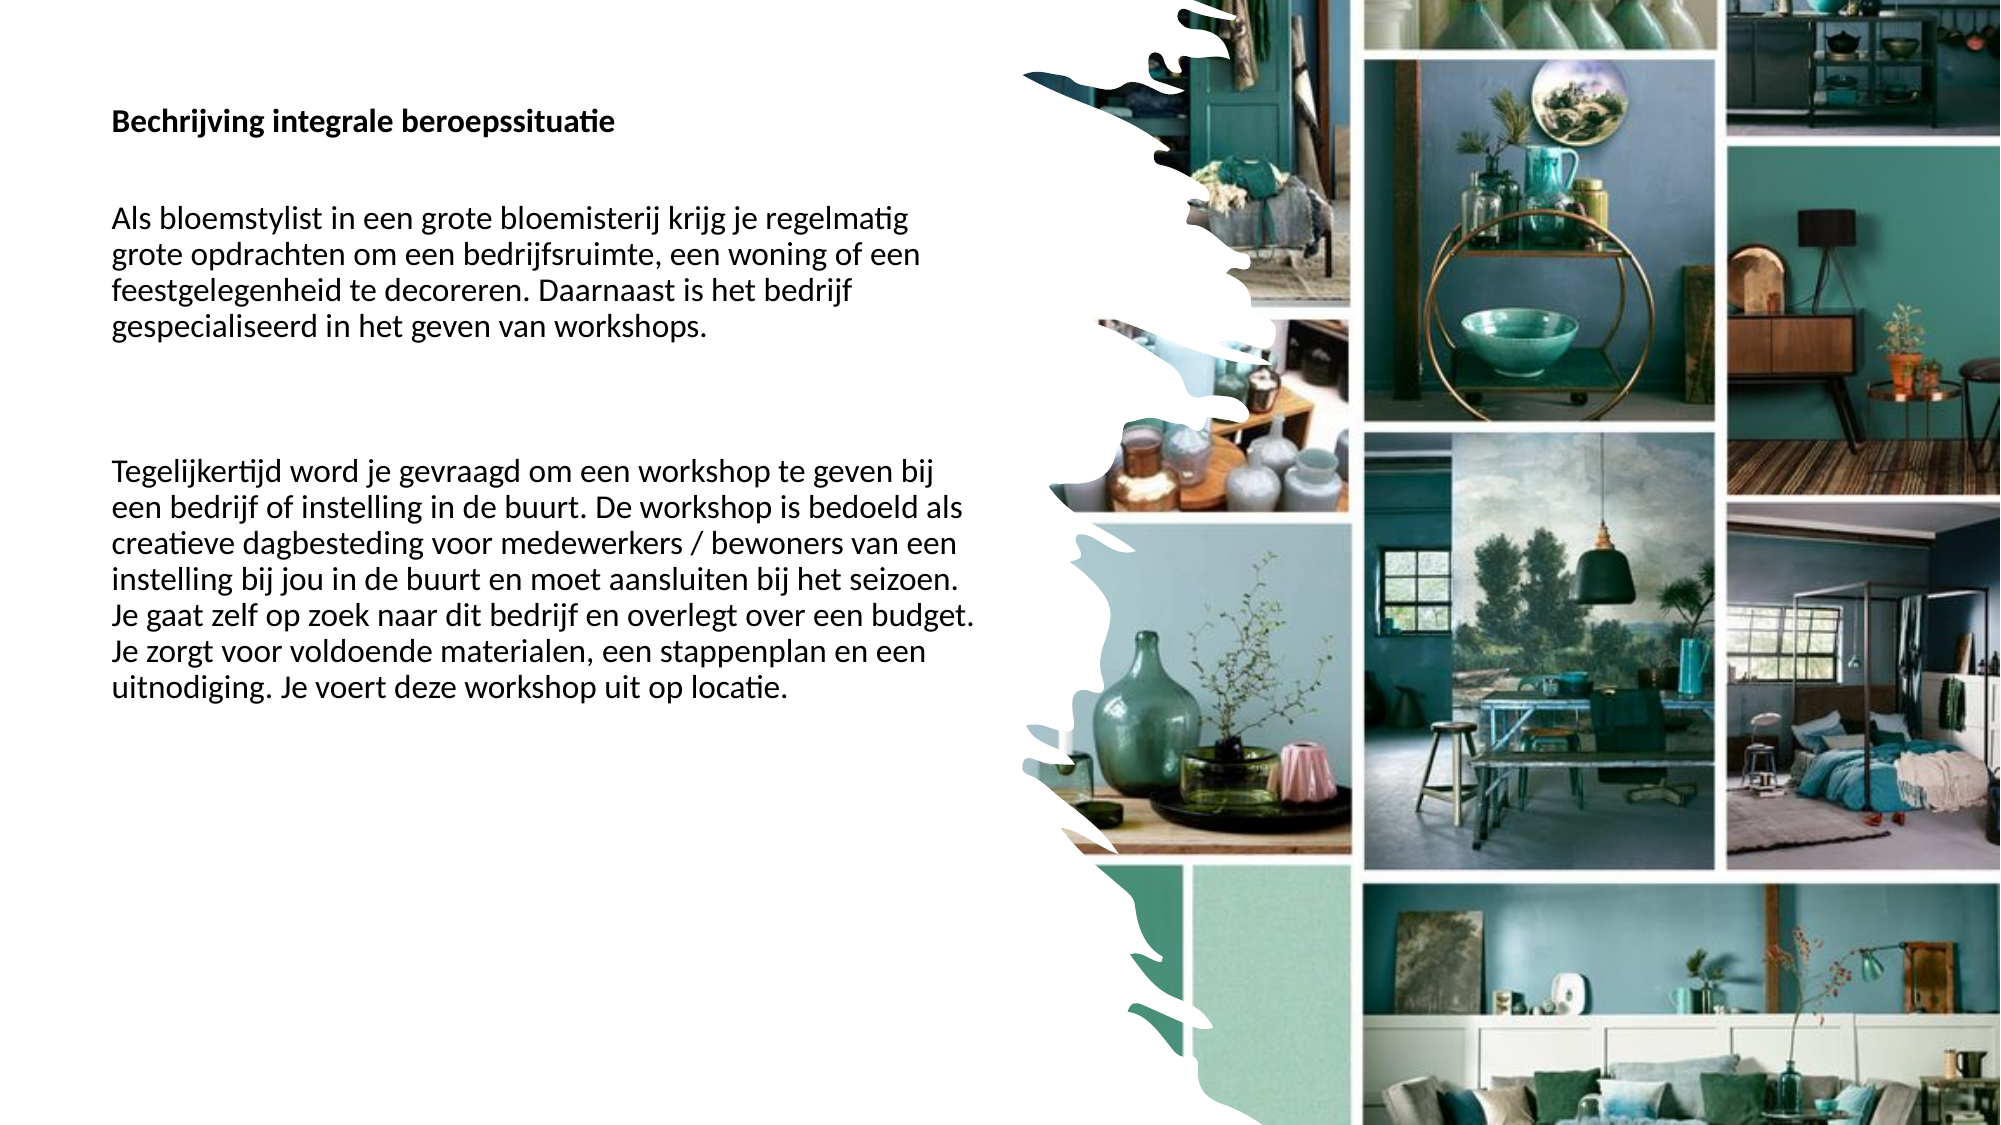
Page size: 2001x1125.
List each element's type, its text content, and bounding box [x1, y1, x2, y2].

picture [1021, 0, 2000, 1125]
text_box Bechrijving integrale beroepssituatie Als bloemstylist in een grote bloemisterij krijg je regelmatig grote opdrachten om een bedrijfsruimte, een woning of een feestgelegenheid te decoreren. Daarnaast is het bedrijf gespecialiseerd in het geven van workshops. Tegelijkertijd word je gevraagd om een workshop te geven bij een bedrijf of instelling in de buurt. De workshop is bedoeld als creatieve dagbesteding voor medewerkers / bewoners van een instelling bij jou in de buurt en moet aansluiten bij het seizoen. Je gaat zelf op zoek naar dit bedrijf en overlegt over een budget. Je zorgt voor voldoende materialen, een stappenplan en een uitnodiging. Je voert deze workshop uit op locatie. [96, 96, 1000, 1048]
text_box [0, 0, 1021, 1125]
